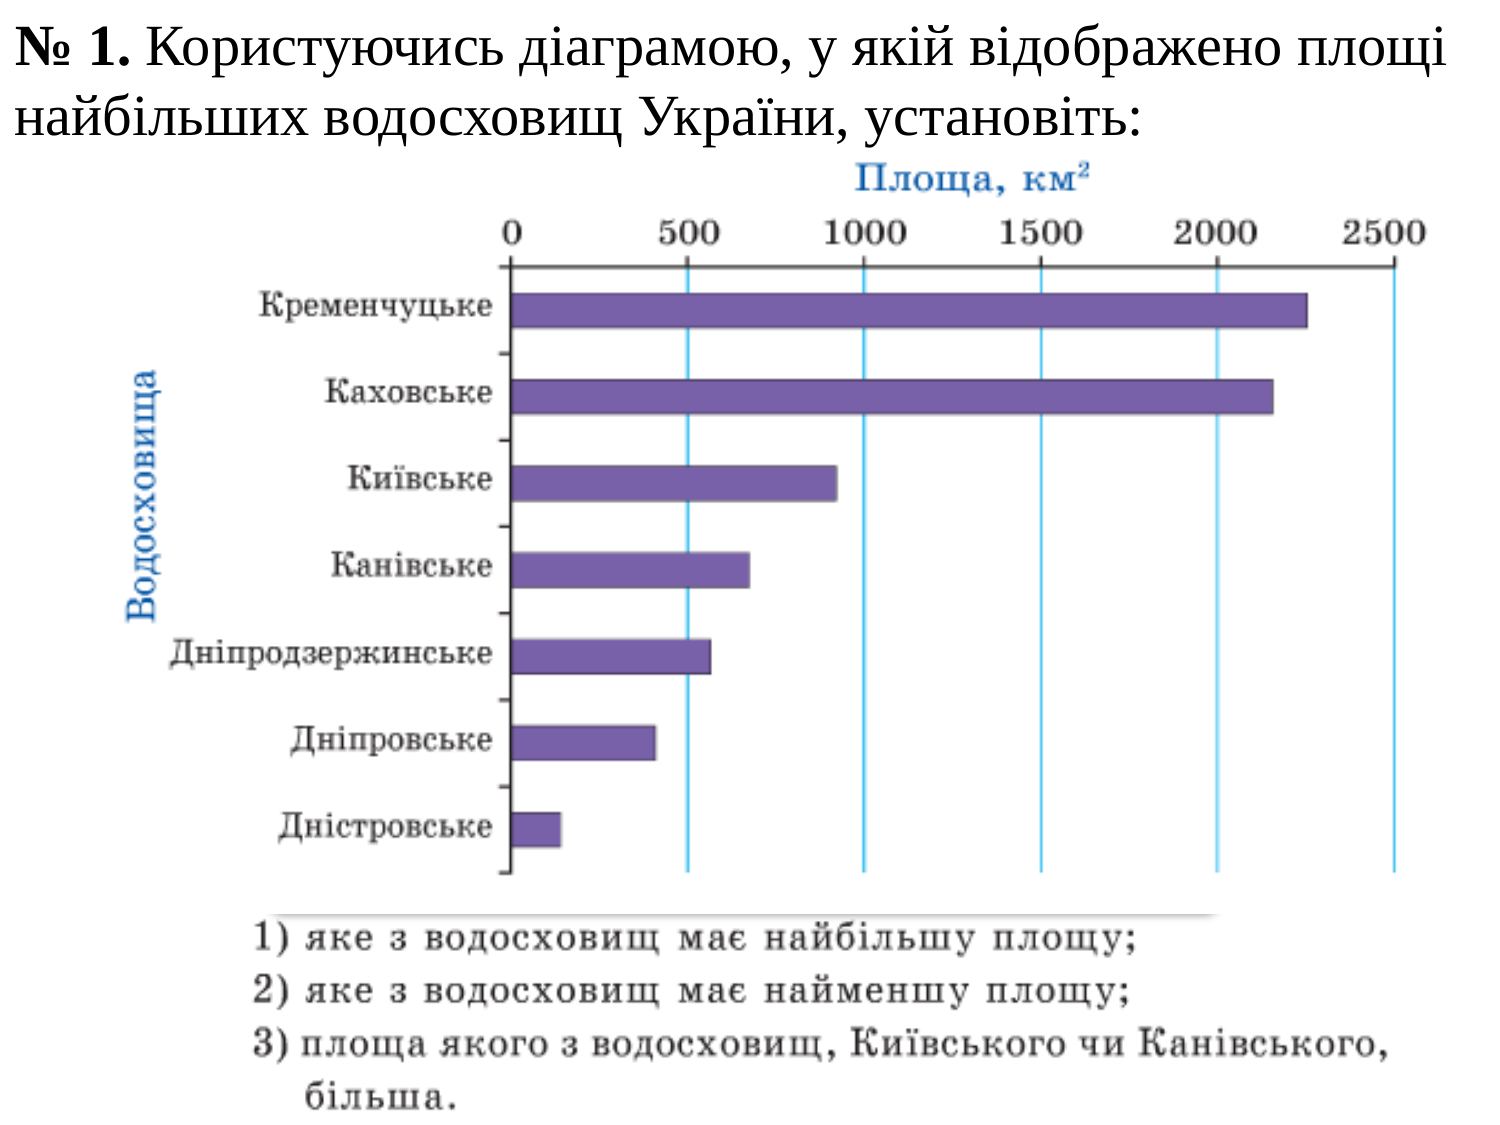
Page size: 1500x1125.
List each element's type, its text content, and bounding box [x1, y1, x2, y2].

text_box № 1. Користуючись діаграмою, у якій відображено площі найбільших водосховищ України, установіть: [0, 0, 1500, 151]
picture [0, 152, 1500, 1125]
